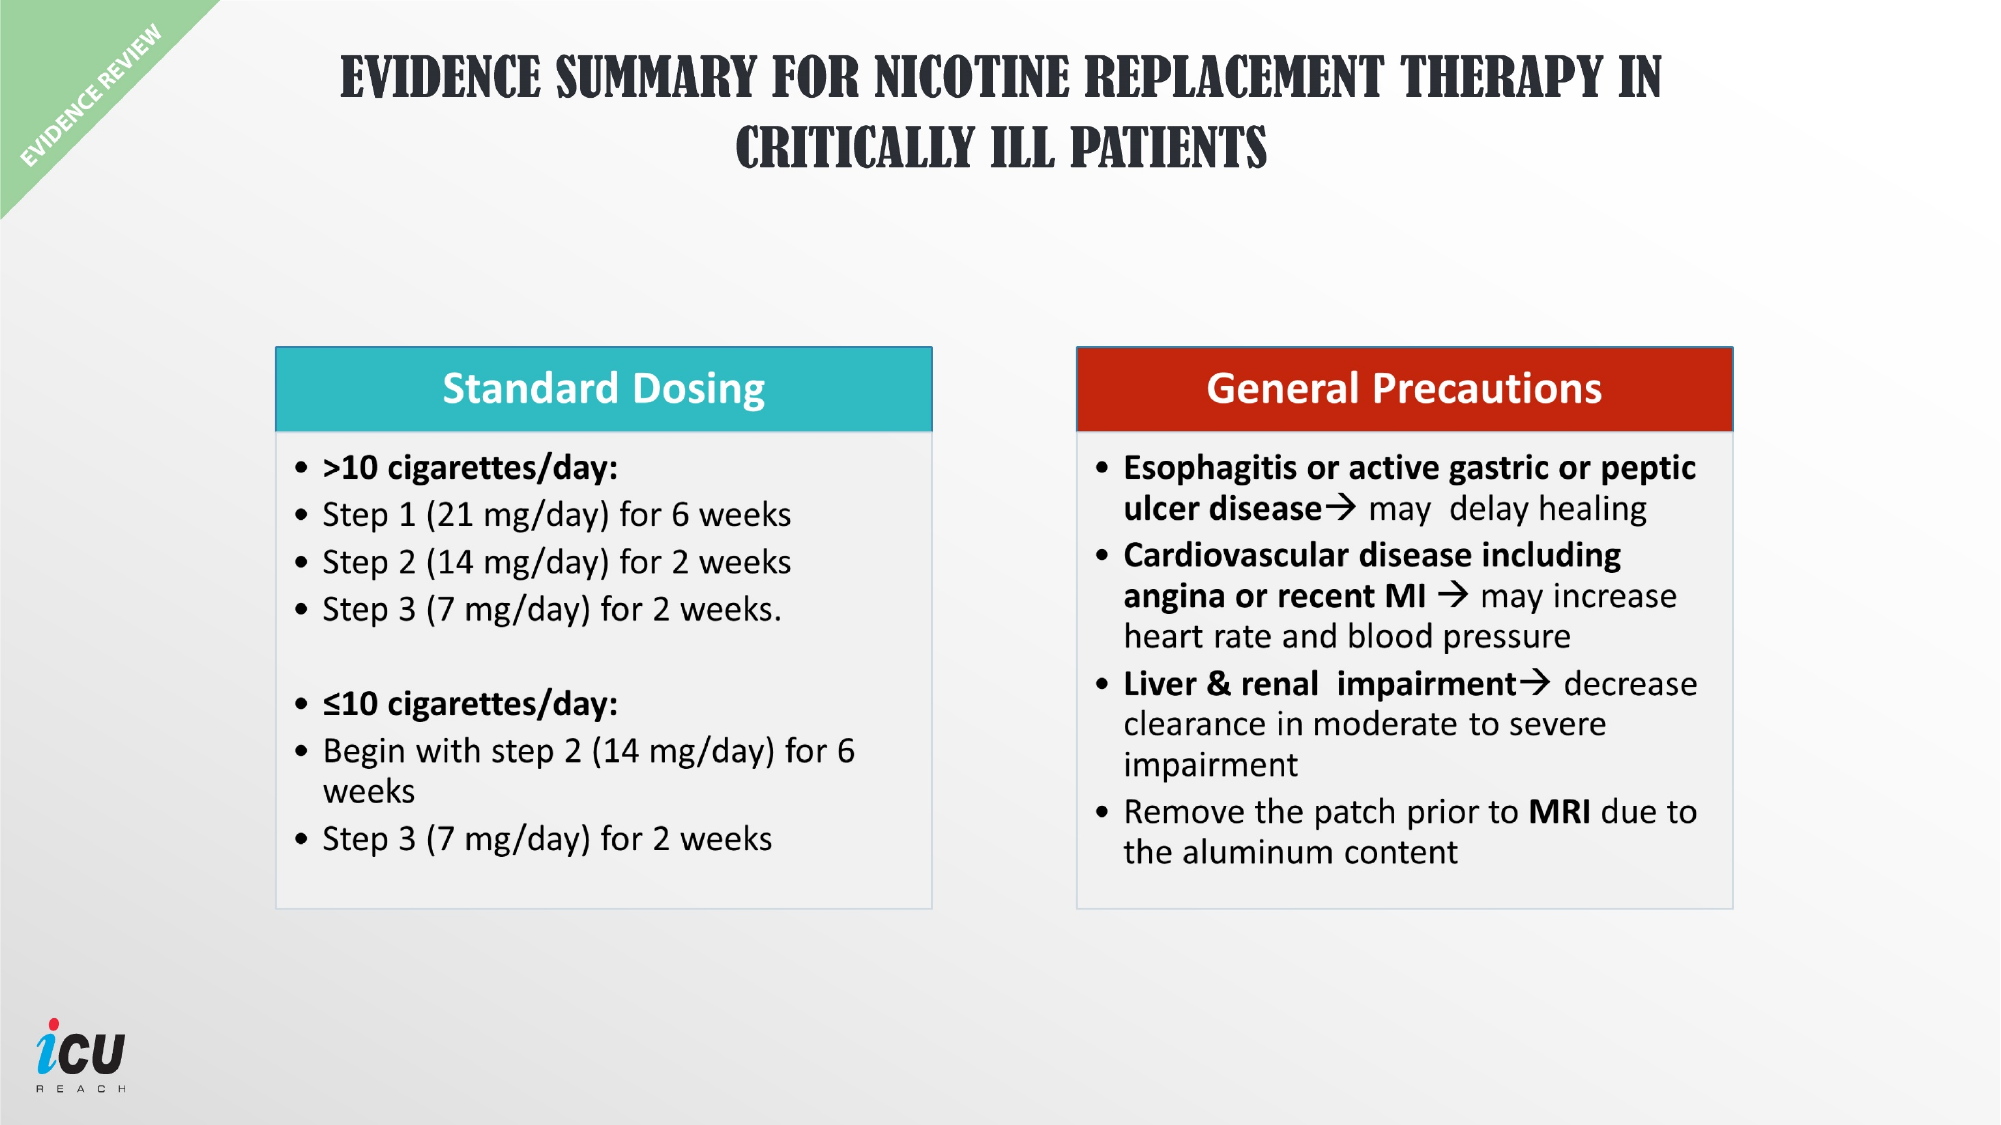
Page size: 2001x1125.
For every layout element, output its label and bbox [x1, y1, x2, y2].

list [0, 0, 2000, 1125]
